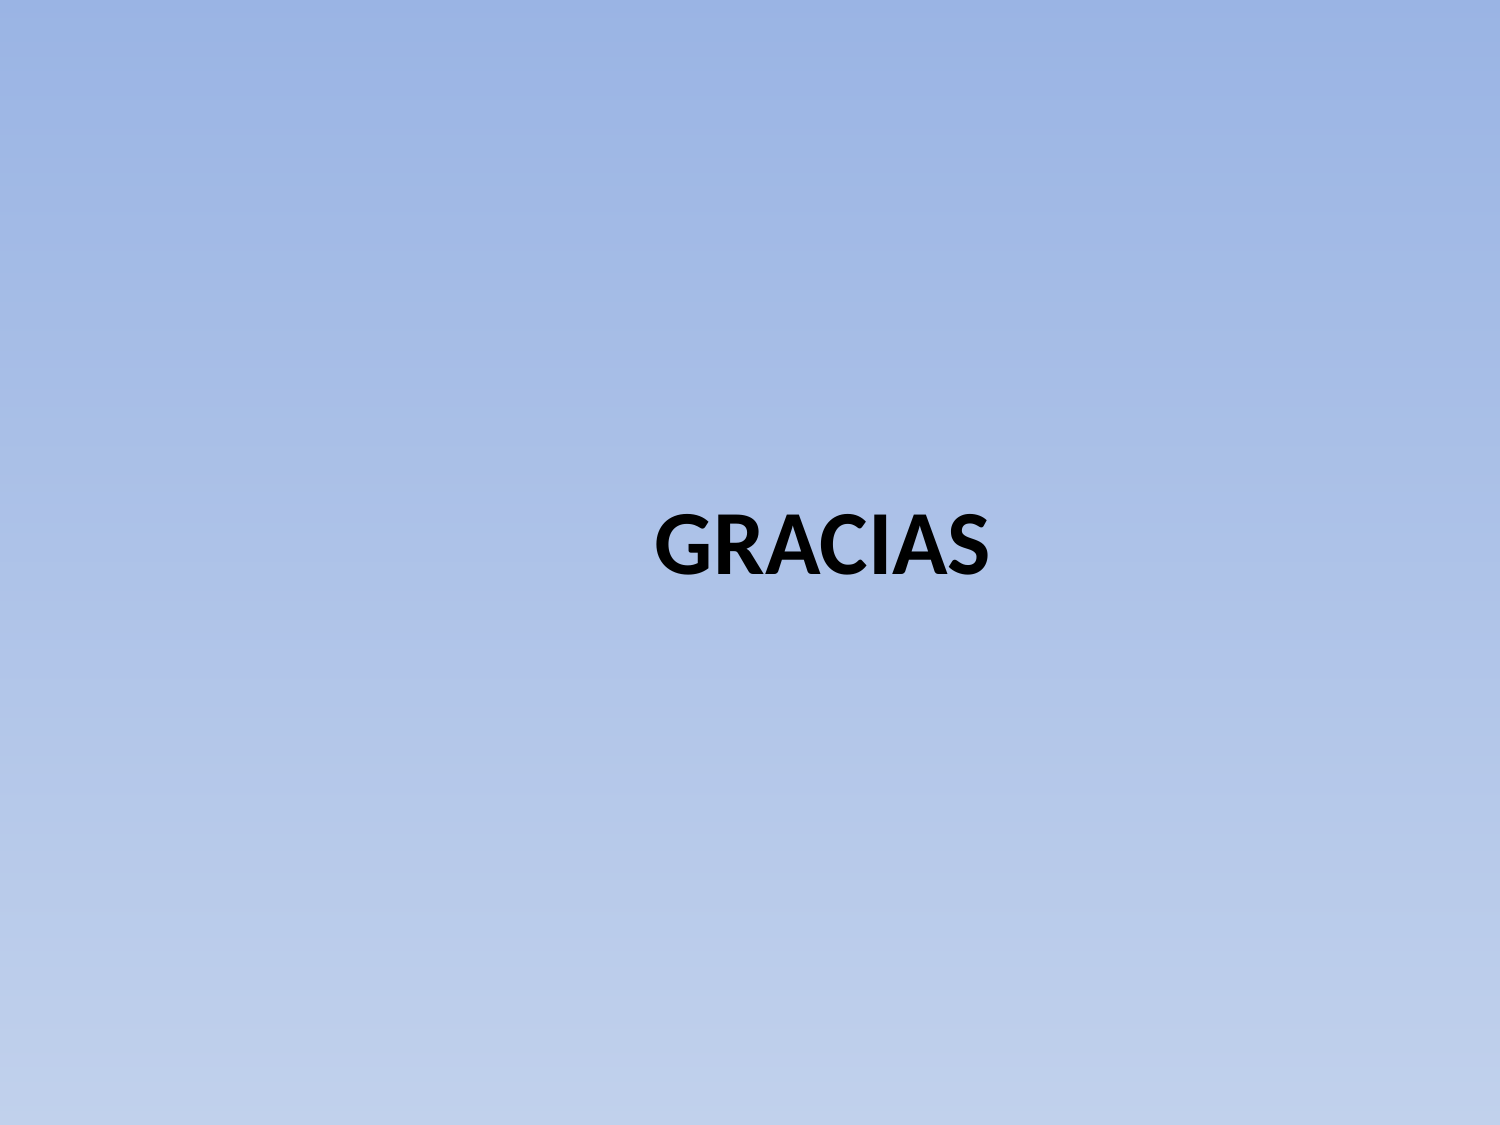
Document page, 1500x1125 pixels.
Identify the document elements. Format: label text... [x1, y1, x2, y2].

title GRACIAS [148, 444, 1499, 632]
